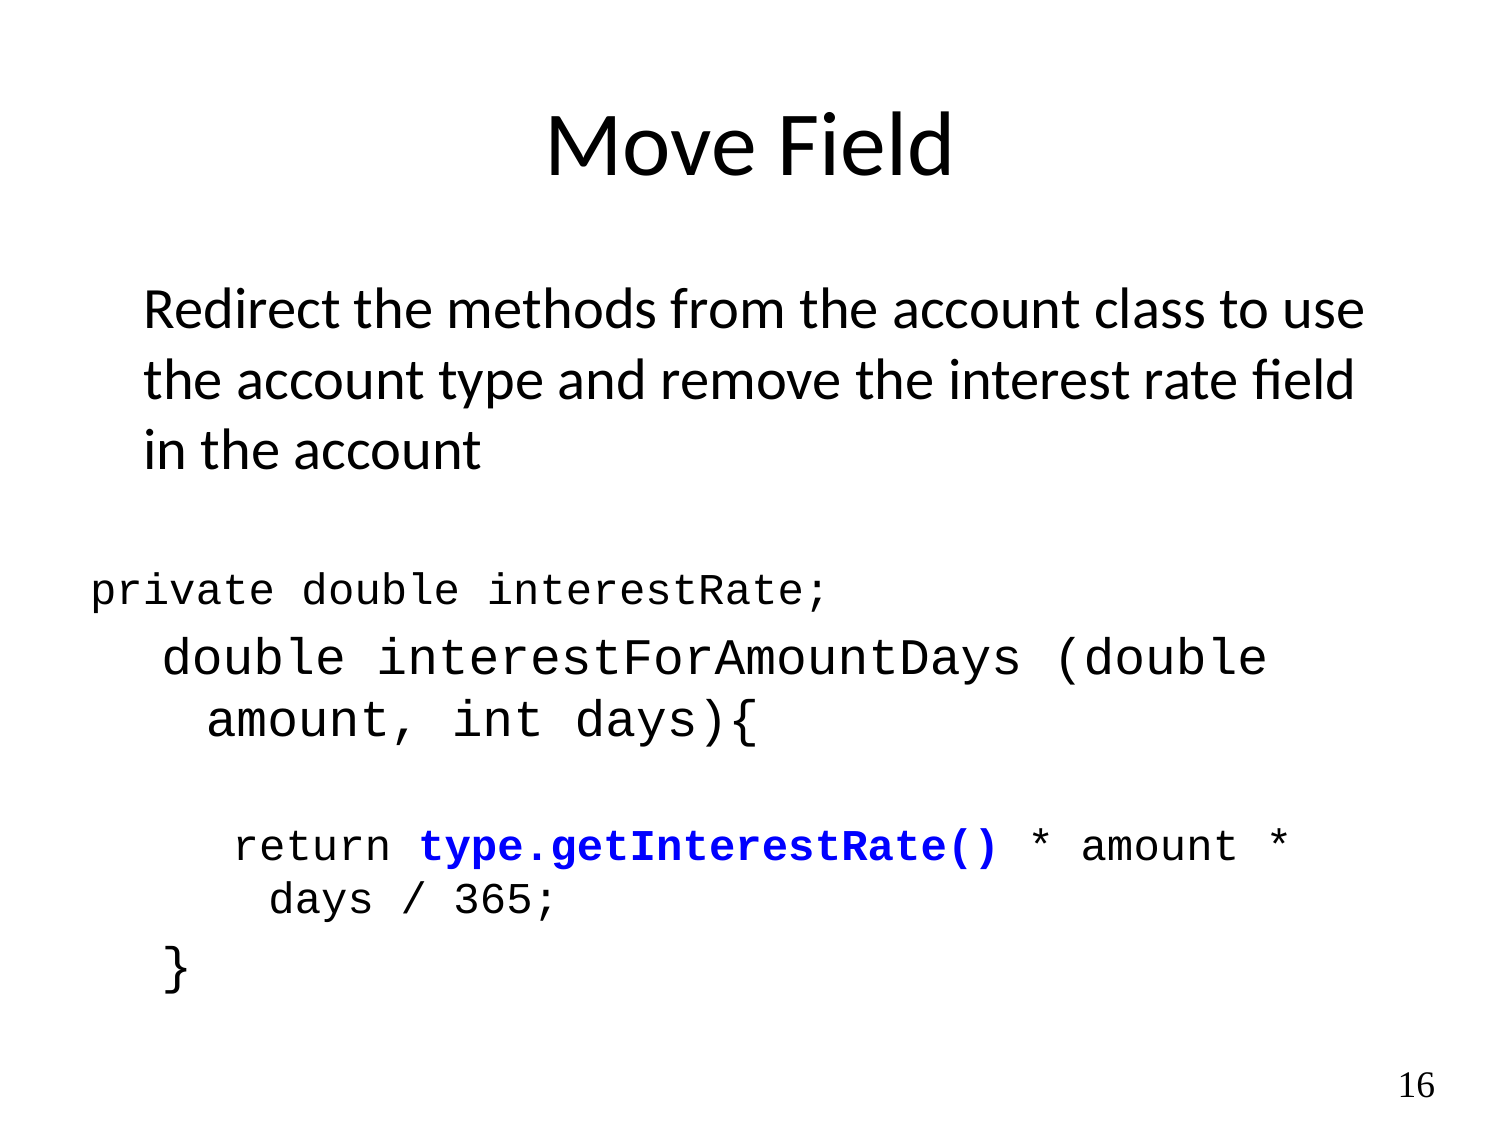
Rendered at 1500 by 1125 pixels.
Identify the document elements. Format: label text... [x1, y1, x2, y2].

title Move Field [75, 45, 1425, 233]
list Redirect the methods from the account class to use the account type and remove the interest rate field in the account private double interestRate; double interestForAmountDays (double amount, int days){ return type.getInterestRate() * amount * days / 365; } [75, 262, 1425, 1005]
